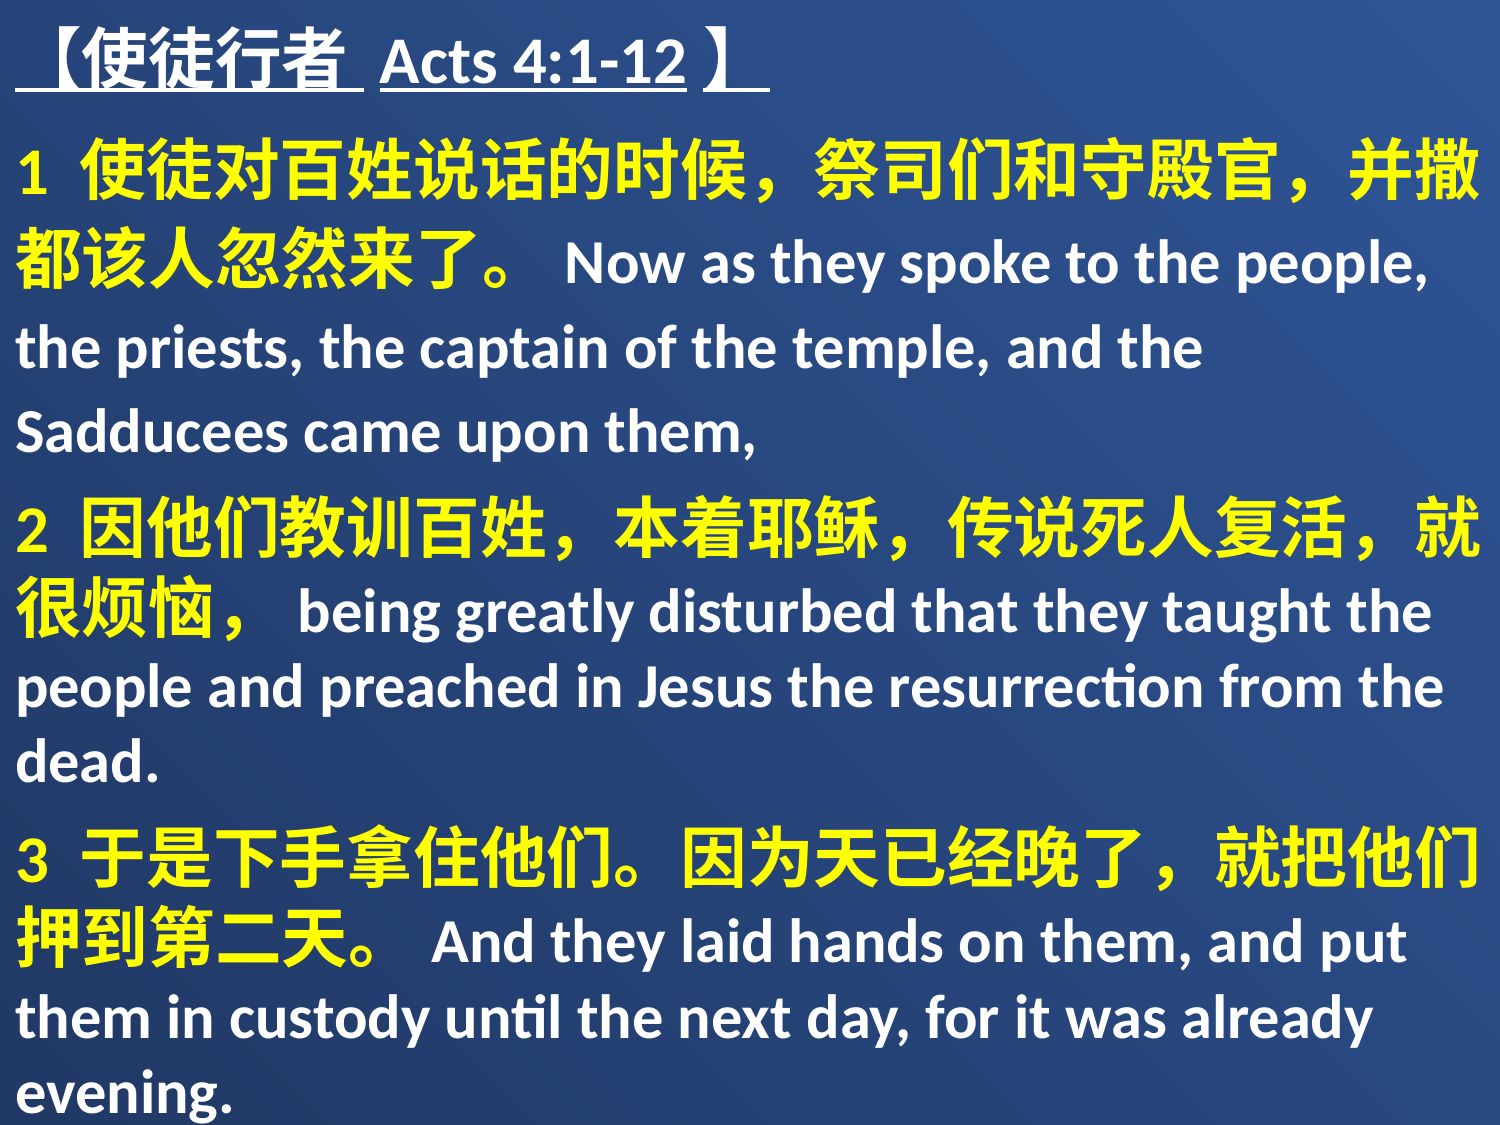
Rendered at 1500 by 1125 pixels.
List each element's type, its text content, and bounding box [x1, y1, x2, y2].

subtitle 【使徒行者 Acts 4:1-12】 1 使徒对百姓说话的时候，祭司们和守殿官，并撒都该人忽然来了。Now as they spoke to the people, the priests, the captain of the temple, and the Sadducees came upon them, 2 因他们教训百姓，本着耶稣，传说死人复活，就很烦恼，being greatly disturbed that they taught the people and preached in Jesus the resurrection from the dead. 3 于是下手拿住他们。因为天已经晚了，就把他们押到第二天。And they laid hands on them, and put them in custody until the next day, for it was already evening. [0, 0, 1500, 1125]
